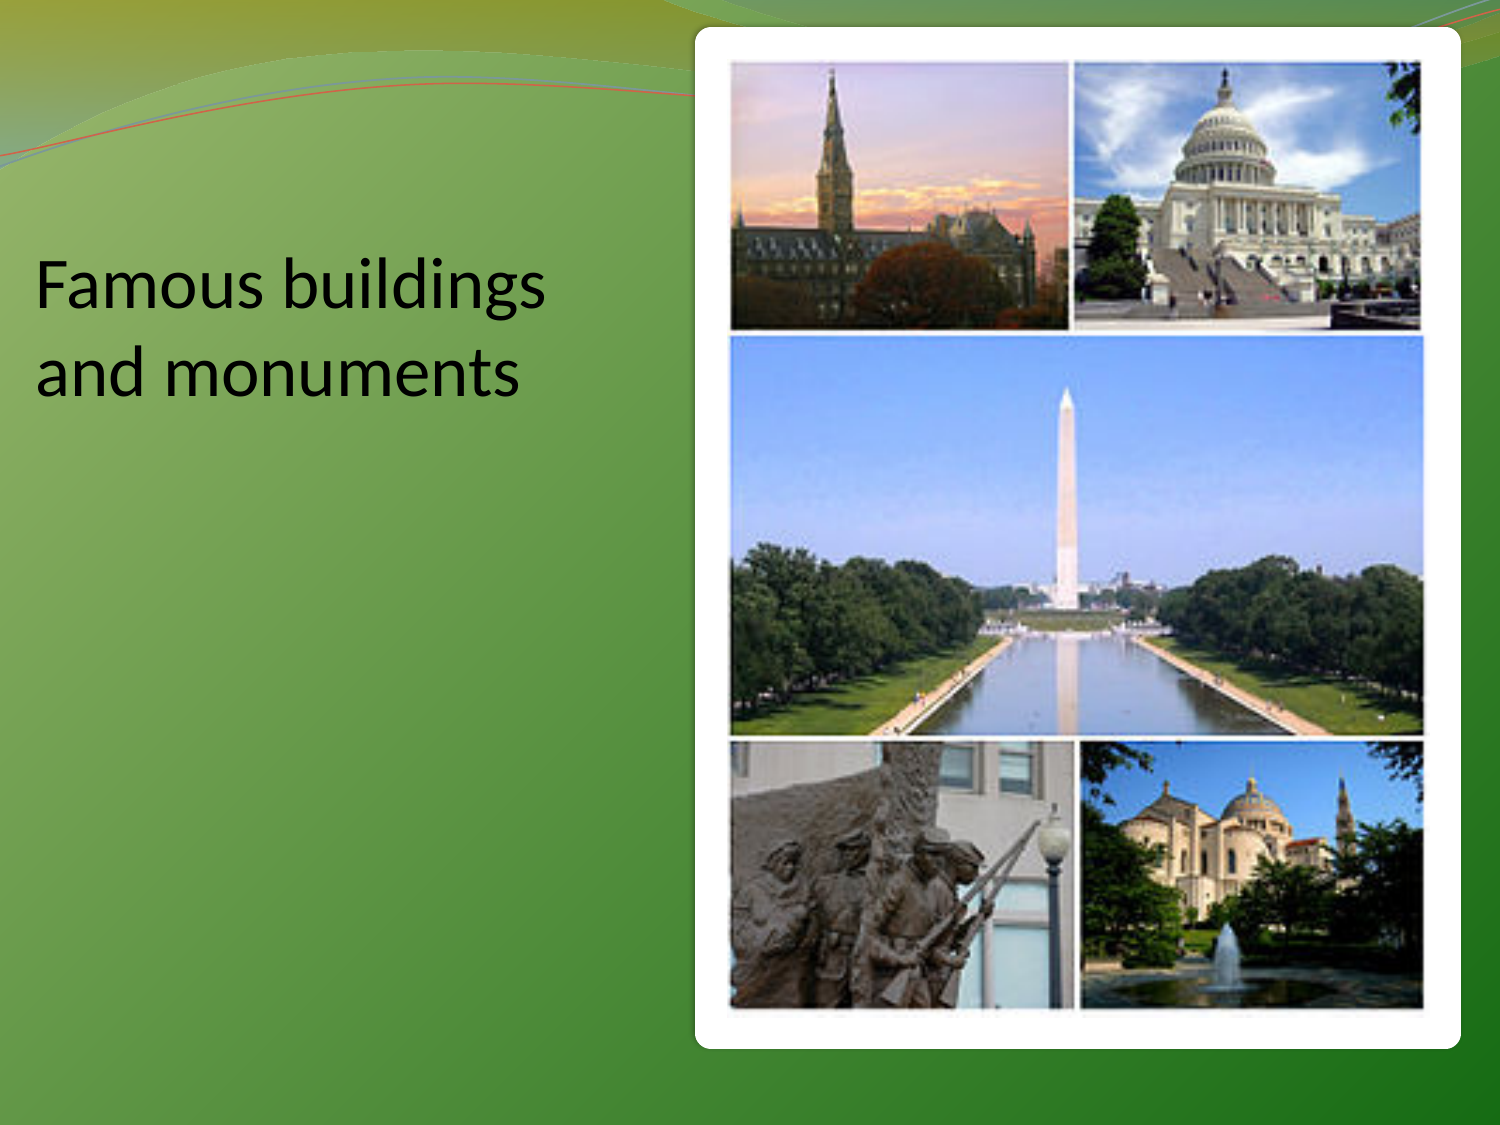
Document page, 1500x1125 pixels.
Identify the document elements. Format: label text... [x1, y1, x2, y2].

title Famous buildings and monuments [35, 140, 690, 586]
picture [726, 58, 1430, 1018]
